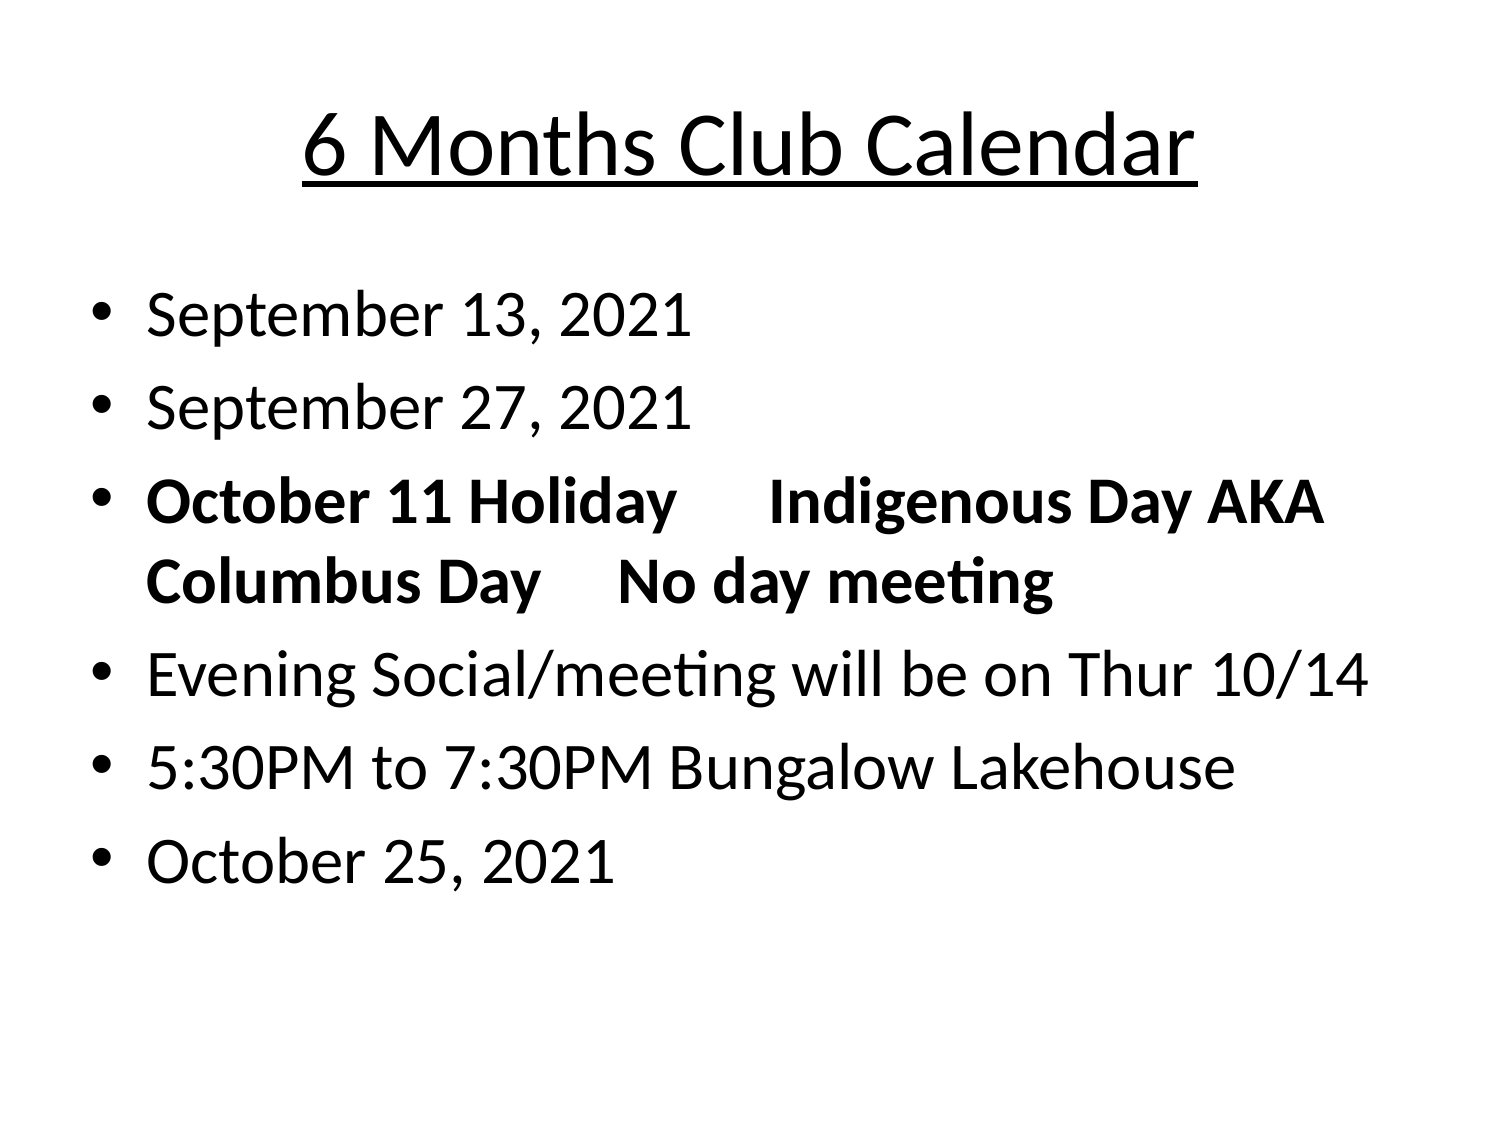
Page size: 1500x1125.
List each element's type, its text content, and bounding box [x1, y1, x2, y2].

list September 13, 2021 September 27, 2021 October 11 Holiday Indigenous Day AKA Columbus Day No day meeting Evening Social/meeting will be on Thur 10/14 5:30PM to 7:30PM Bungalow Lakehouse October 25, 2021 [75, 262, 1425, 1005]
title 6 Months Club Calendar [75, 45, 1425, 233]
